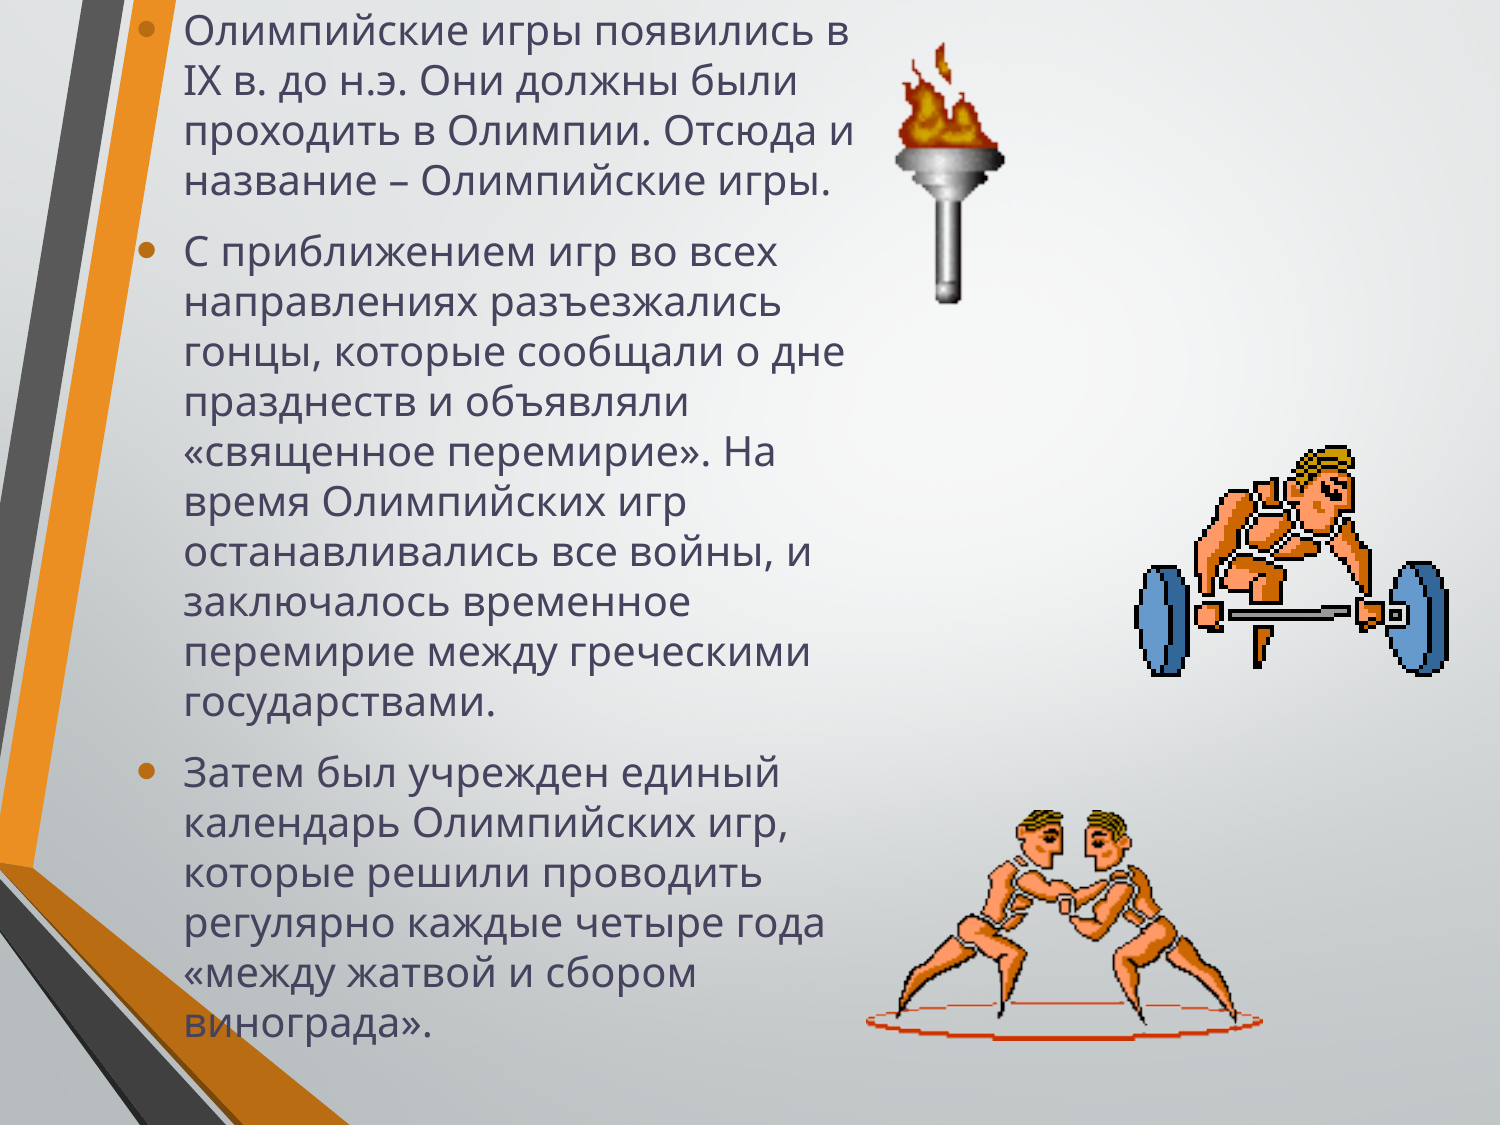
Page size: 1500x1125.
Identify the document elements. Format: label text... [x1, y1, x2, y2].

picture [866, 0, 1033, 333]
picture [1084, 211, 1449, 677]
list Олимпийские игры появились в IX в. до н.э. Они должны были проходить в Олимпии. Отсюда и название – Олимпийские игры. С приближением игр во всех направлениях разъезжались гонцы, которые сообщали о дне празднеств и объявляли «священное перемирие». На время Олимпийских игр останавливались все войны, и заключалось временное перемирие между греческими государствами. Затем был учрежден единый календарь Олимпийских игр, которые решили проводить регулярно каждые четыре года «между жатвой и сбором винограда». [121, 42, 903, 1079]
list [866, 810, 1263, 1041]
